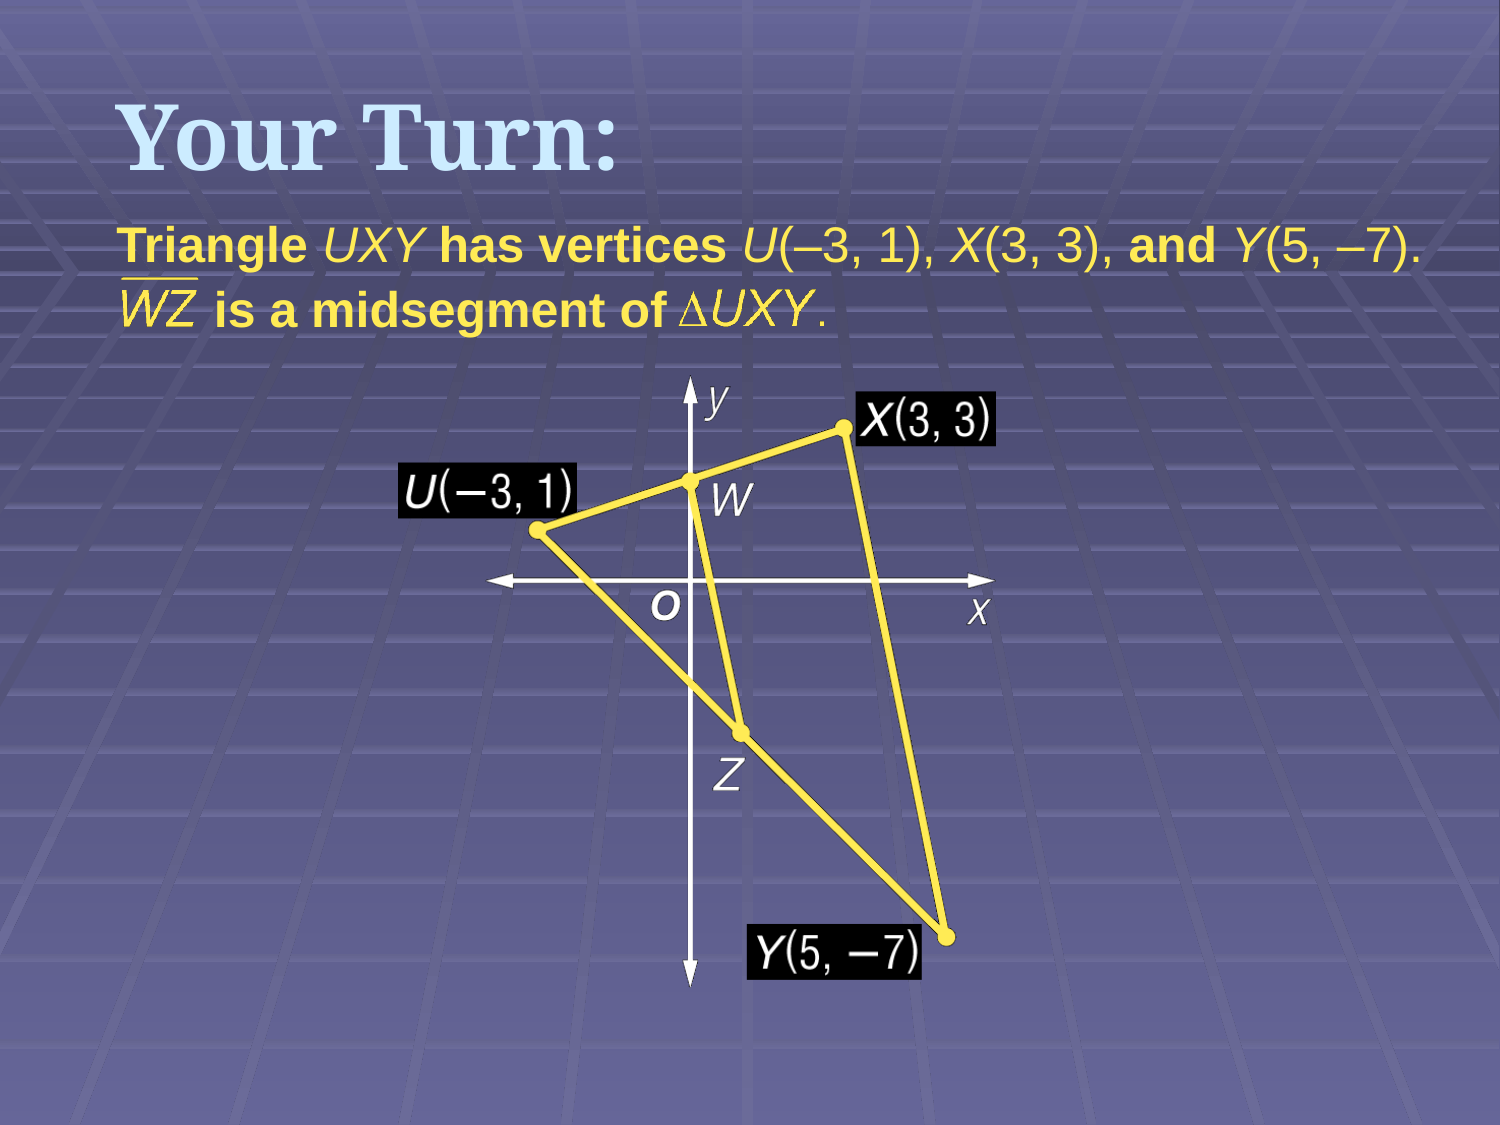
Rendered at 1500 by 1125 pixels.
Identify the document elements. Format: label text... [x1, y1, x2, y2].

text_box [101, 198, 1469, 329]
text_box Your Turn: [100, 71, 713, 196]
picture [398, 366, 997, 988]
